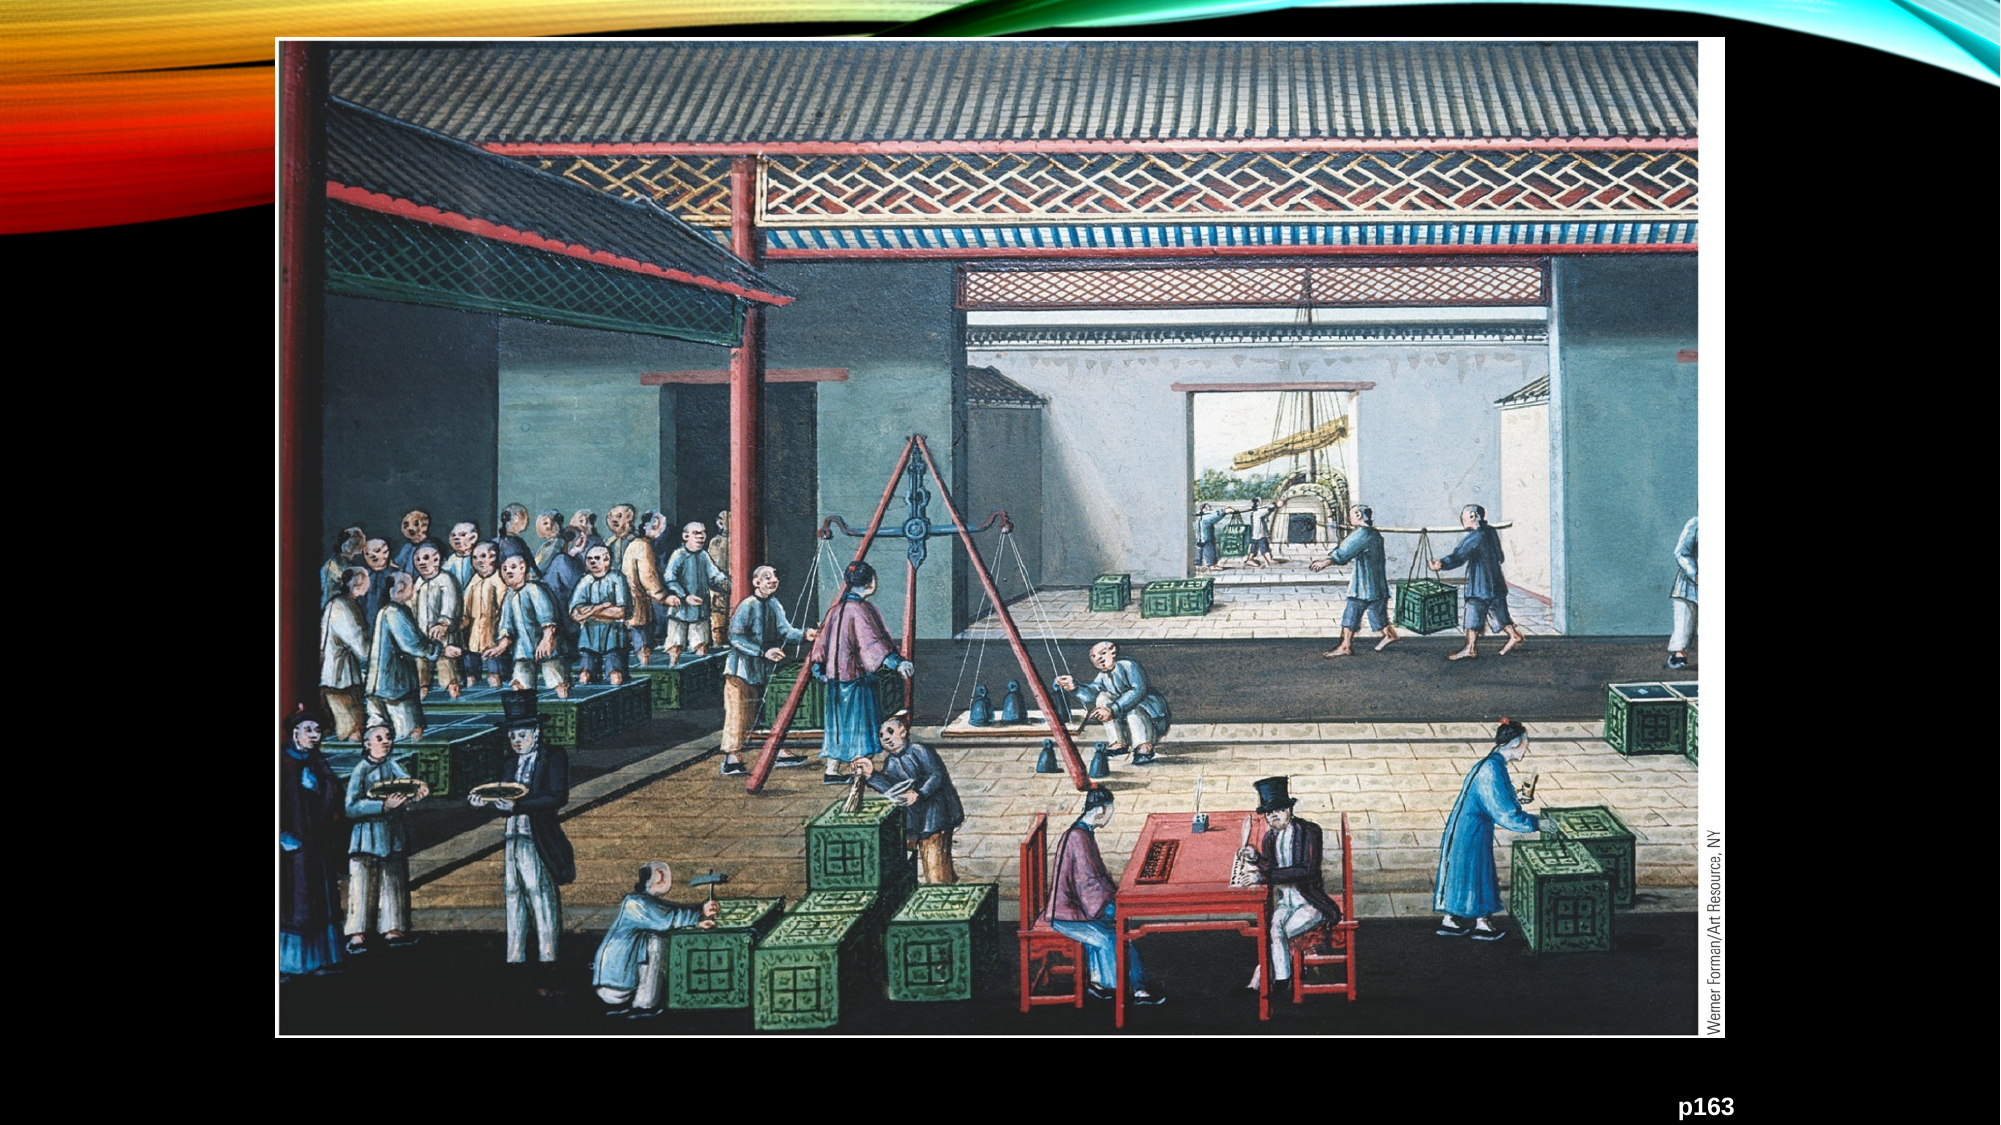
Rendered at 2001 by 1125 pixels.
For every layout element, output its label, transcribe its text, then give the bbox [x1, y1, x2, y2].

picture [0, 0, 2000, 1039]
text_box p163 [1648, 1083, 1750, 1125]
